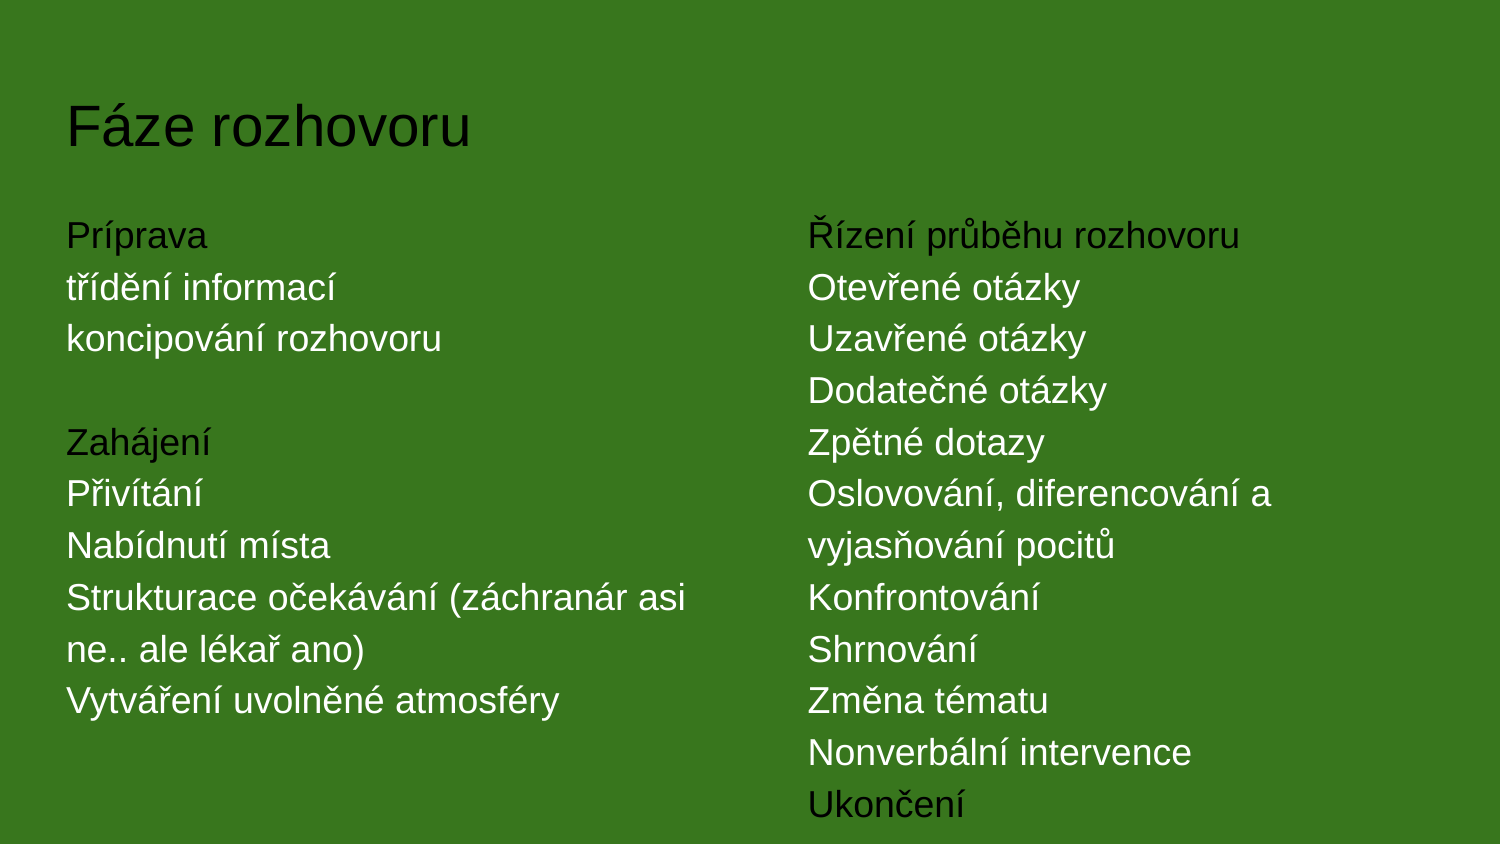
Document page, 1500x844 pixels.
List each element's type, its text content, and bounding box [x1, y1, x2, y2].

list Řízení průběhu rozhovoru Otevřené otázky Uzavřené otázky Dodatečné otázky Zpětné dotazy Oslovování, diferencování a vyjasňování pocitů Konfrontování Shrnování Změna tématu Nonverbální intervence Ukončení [792, 189, 1449, 750]
title Fáze rozhovoru [51, 72, 1449, 167]
list Príprava třídění informací koncipování rozhovoru Zahájení Přivítání Nabídnutí místa Strukturace očekávání (záchranár asi ne.. ale lékař ano) Vytváření uvolněné atmosféry [51, 189, 708, 750]
